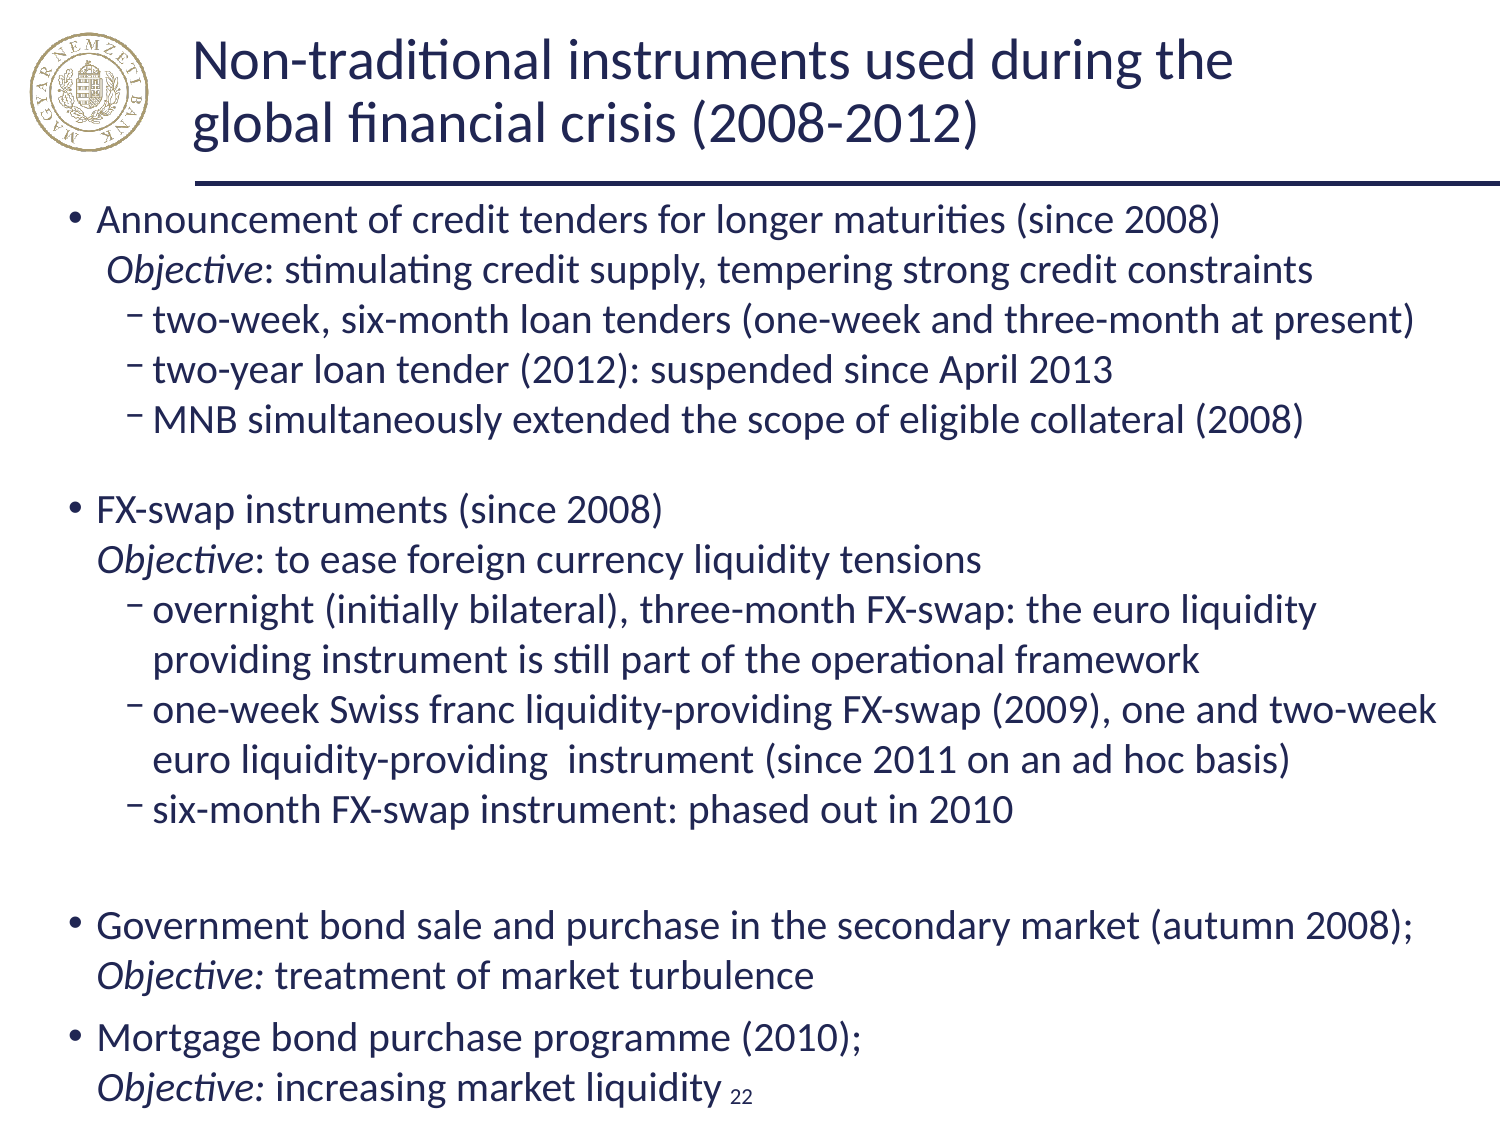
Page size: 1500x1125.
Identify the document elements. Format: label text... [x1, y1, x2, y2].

slide_number 22 [572, 1065, 911, 1125]
list Announcement of credit tenders for longer maturities (since 2008) Objective: stimulating credit supply, tempering strong credit constraints two-week, six-month loan tenders (one-week and three-month at present) two-year loan tender (2012): suspended since April 2013 MNB simultaneously extended the scope of eligible collateral (2008) FX-swap instruments (since 2008) Objective: to ease foreign currency liquidity tensions overnight (initially bilateral), three-month FX-swap: the euro liquidity providing instrument is still part of the operational framework one-week Swiss franc liquidity-providing FX-swap (2009), one and two-week euro liquidity-providing instrument (since 2011 on an ad hoc basis) six-month FX-swap instrument: phased out in 2010 Government bond sale and purchase in the secondary market (autumn 2008); Objective: treatment of market turbulence Mortgage bond purchase programme (2010); Objective: increasing market liquidity [53, 184, 1483, 1083]
picture [17, 21, 161, 165]
title Non-traditional instruments used during the global financial crisis (2008-2012) [177, 29, 1406, 155]
